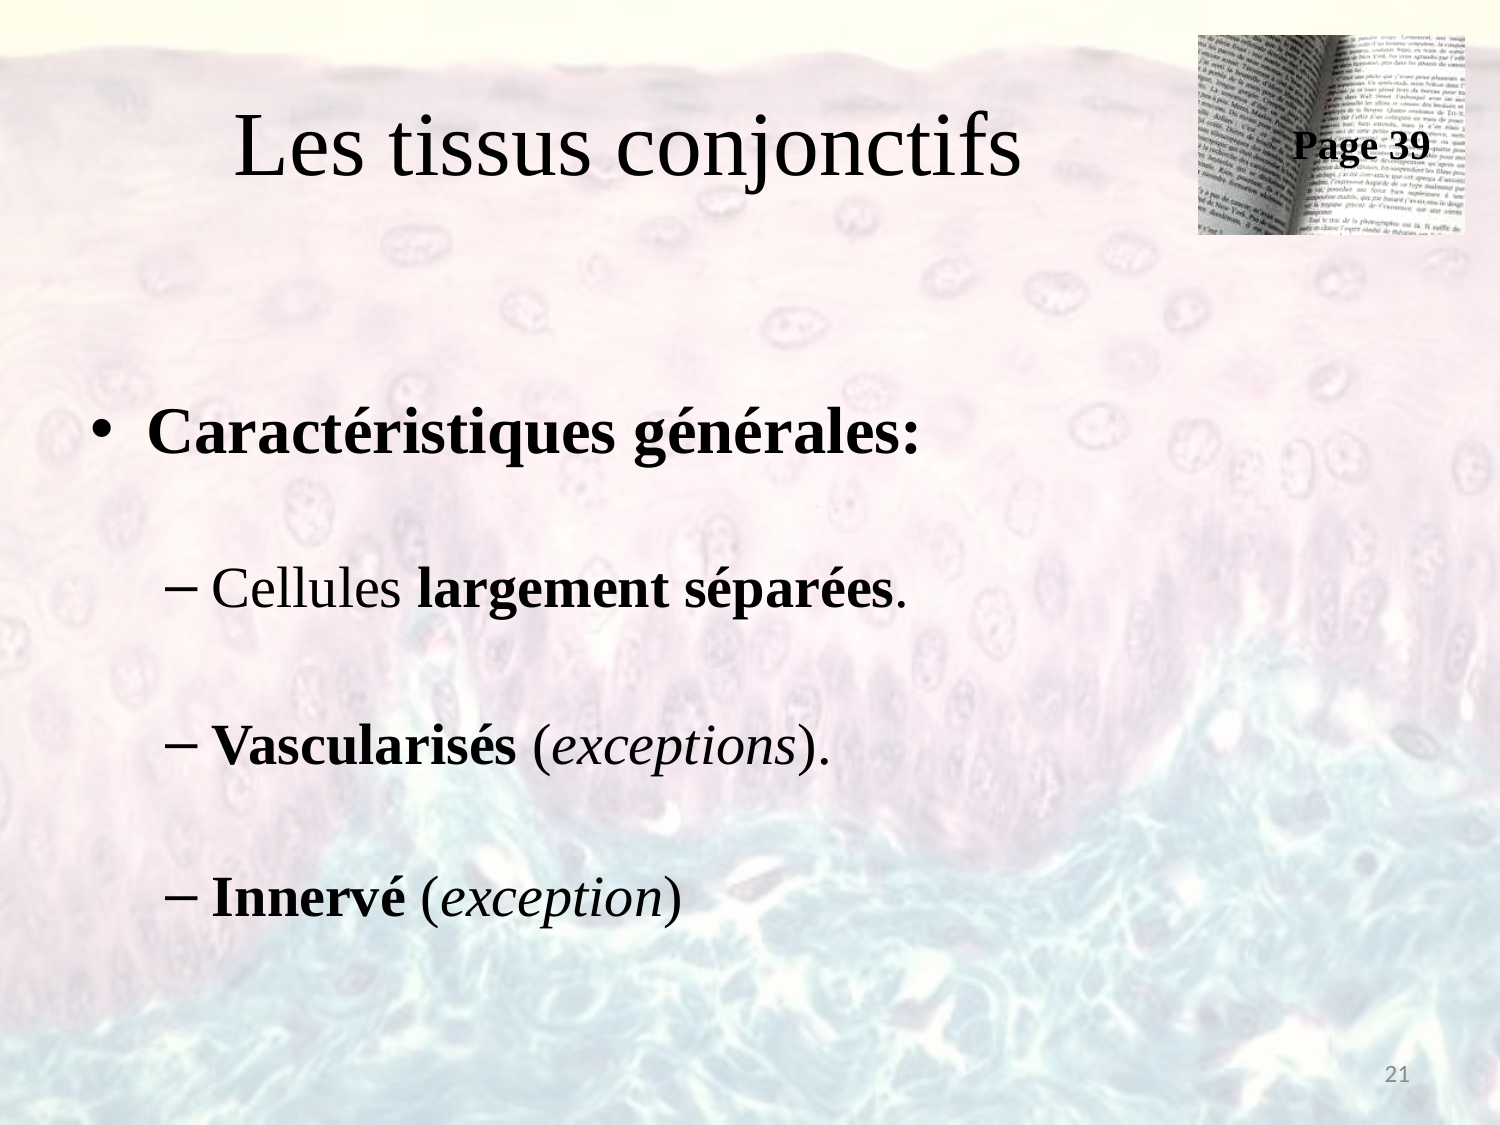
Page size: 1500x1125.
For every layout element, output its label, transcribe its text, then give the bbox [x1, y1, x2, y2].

picture [1198, 34, 1466, 235]
title Les tissus conjonctifs [75, 45, 1184, 233]
slide_number 21 [1074, 1042, 1425, 1103]
list Caractéristiques générales: Cellules largement séparées. Vascularisés (exceptions). Innervé (exception) [75, 379, 1425, 1047]
